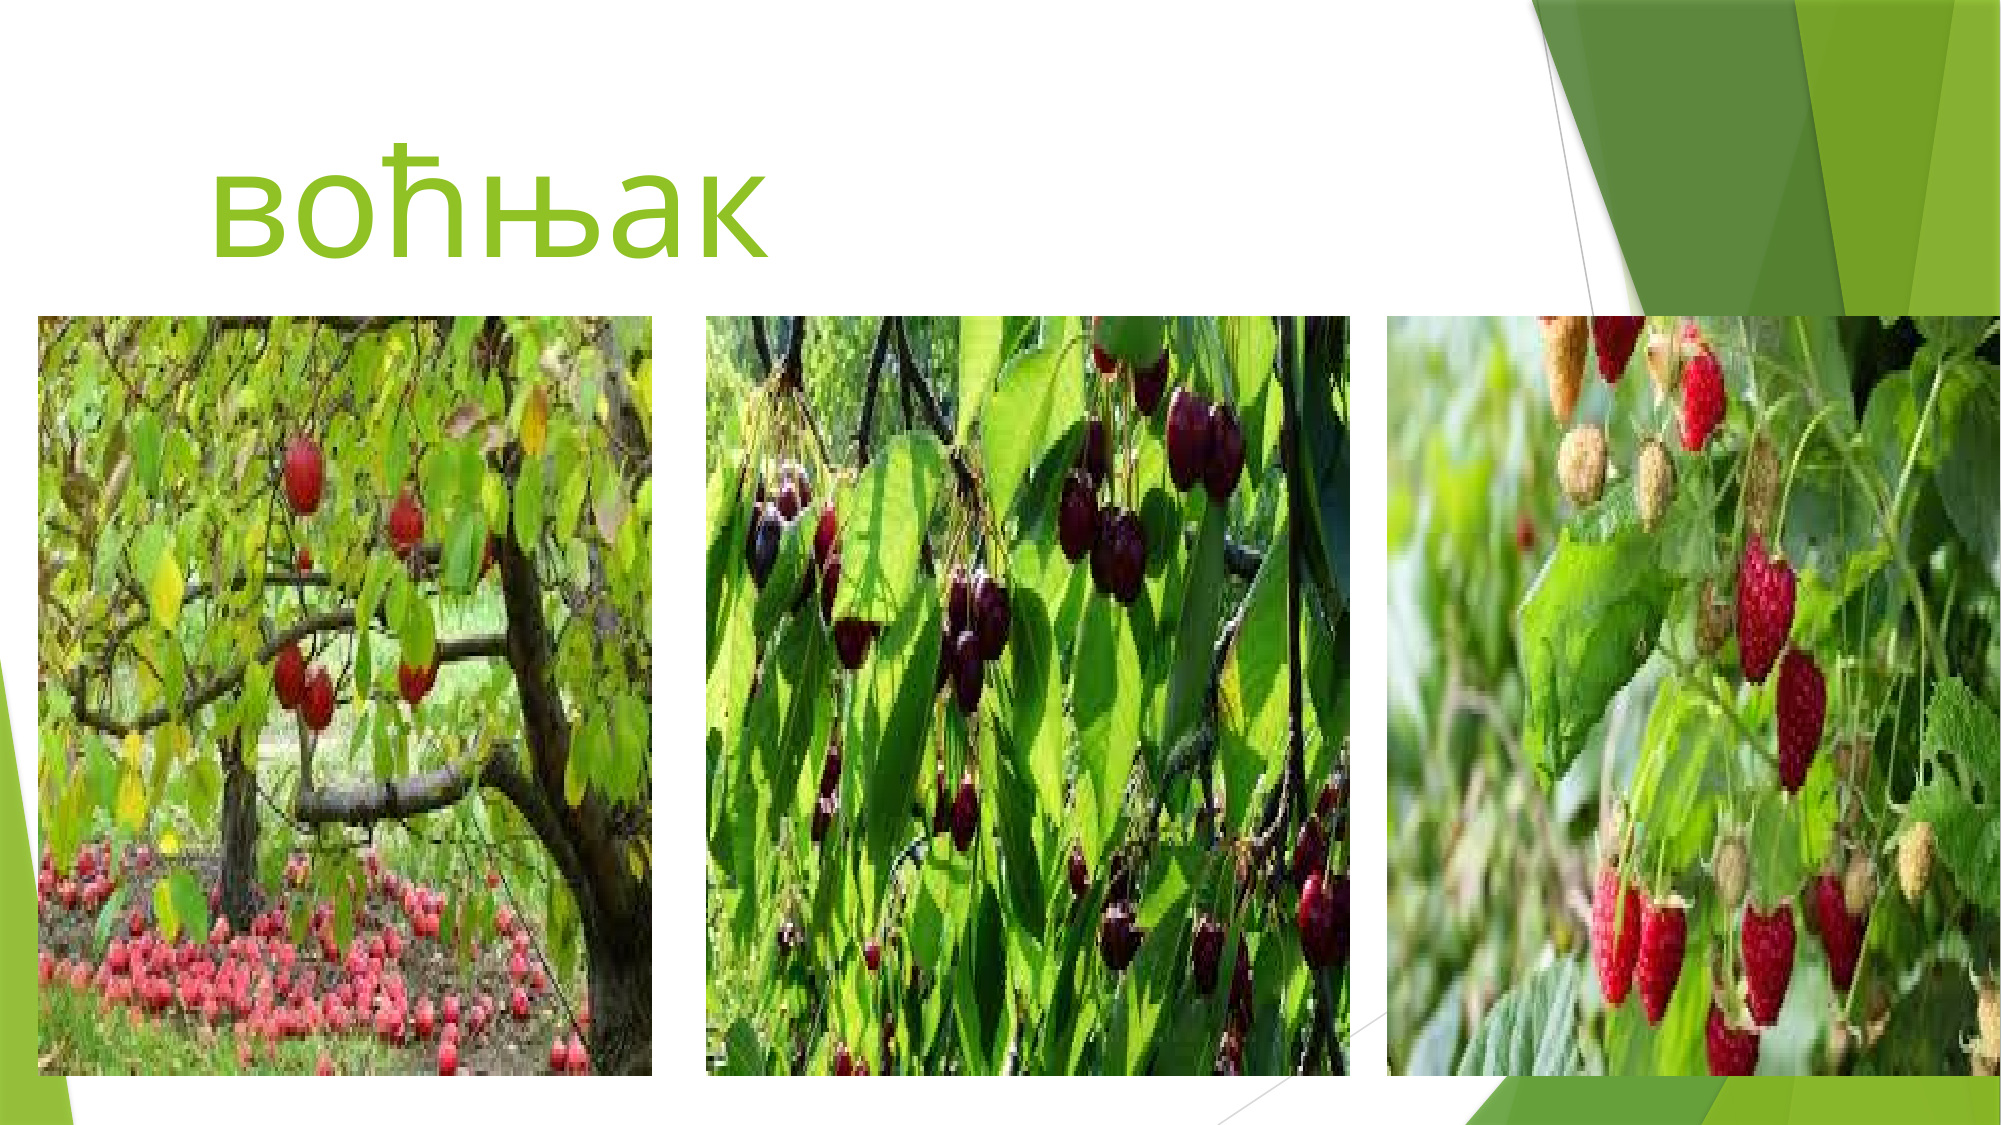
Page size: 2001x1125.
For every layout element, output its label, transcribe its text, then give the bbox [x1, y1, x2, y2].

picture [1386, 316, 2000, 1077]
title воћњак [111, 99, 1522, 317]
picture [706, 316, 1351, 1077]
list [37, 316, 652, 1077]
